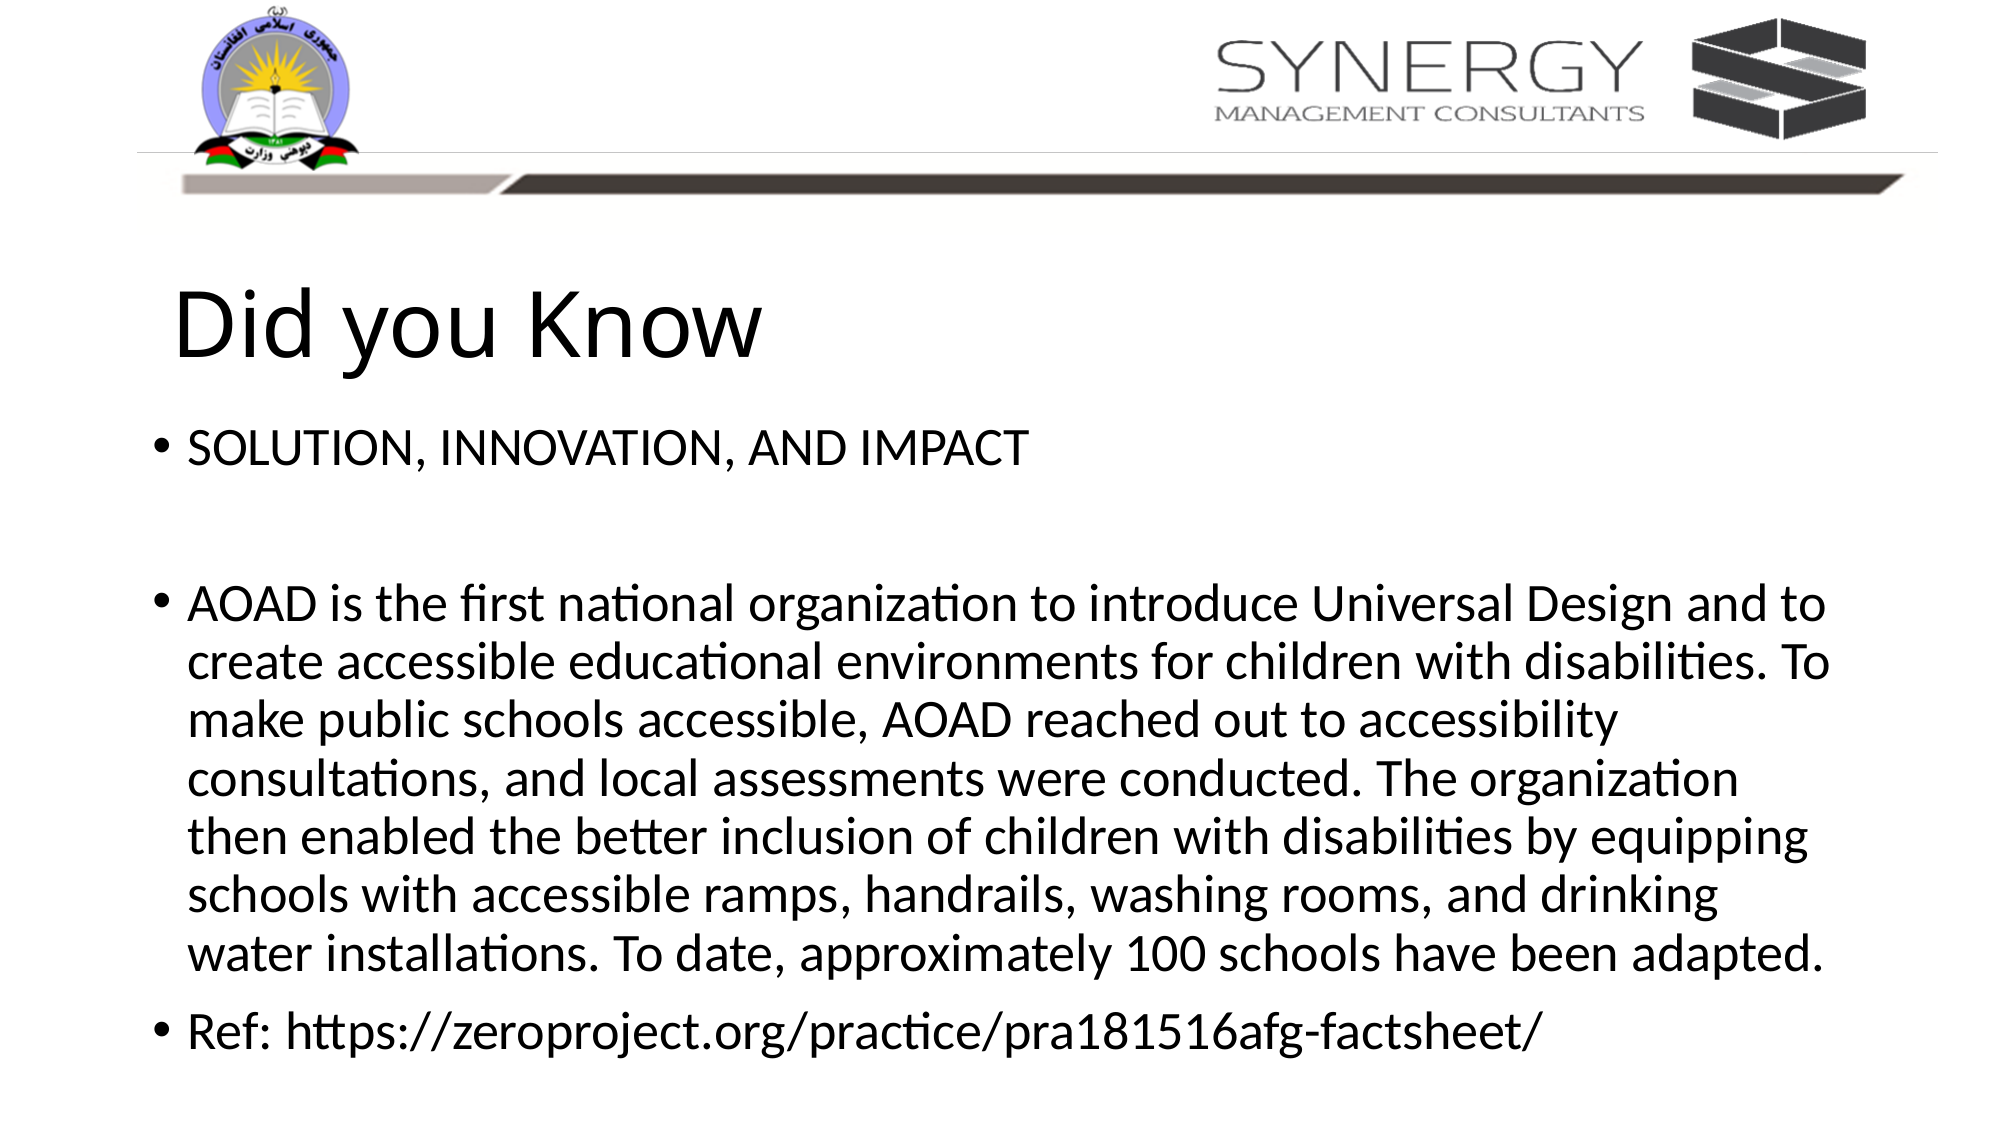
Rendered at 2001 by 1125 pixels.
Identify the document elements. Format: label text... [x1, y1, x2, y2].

list SOLUTION, INNOVATION, AND IMPACT AOAD is the first national organization to introduce Universal Design and to create accessible educational environments for children with disabilities. To make public schools accessible, AOAD reached out to accessibility consultations, and local assessments were conducted. The organization then enabled the better inclusion of children with disabilities by equipping schools with accessible ramps, handrails, washing rooms, and drinking water installations. To date, approximately 100 schools have been adapted. Ref: https://zeroproject.org/practice/pra181516afg-factsheet/ [137, 411, 1863, 1125]
title Did you Know [156, 235, 1882, 437]
picture [137, 0, 1938, 235]
